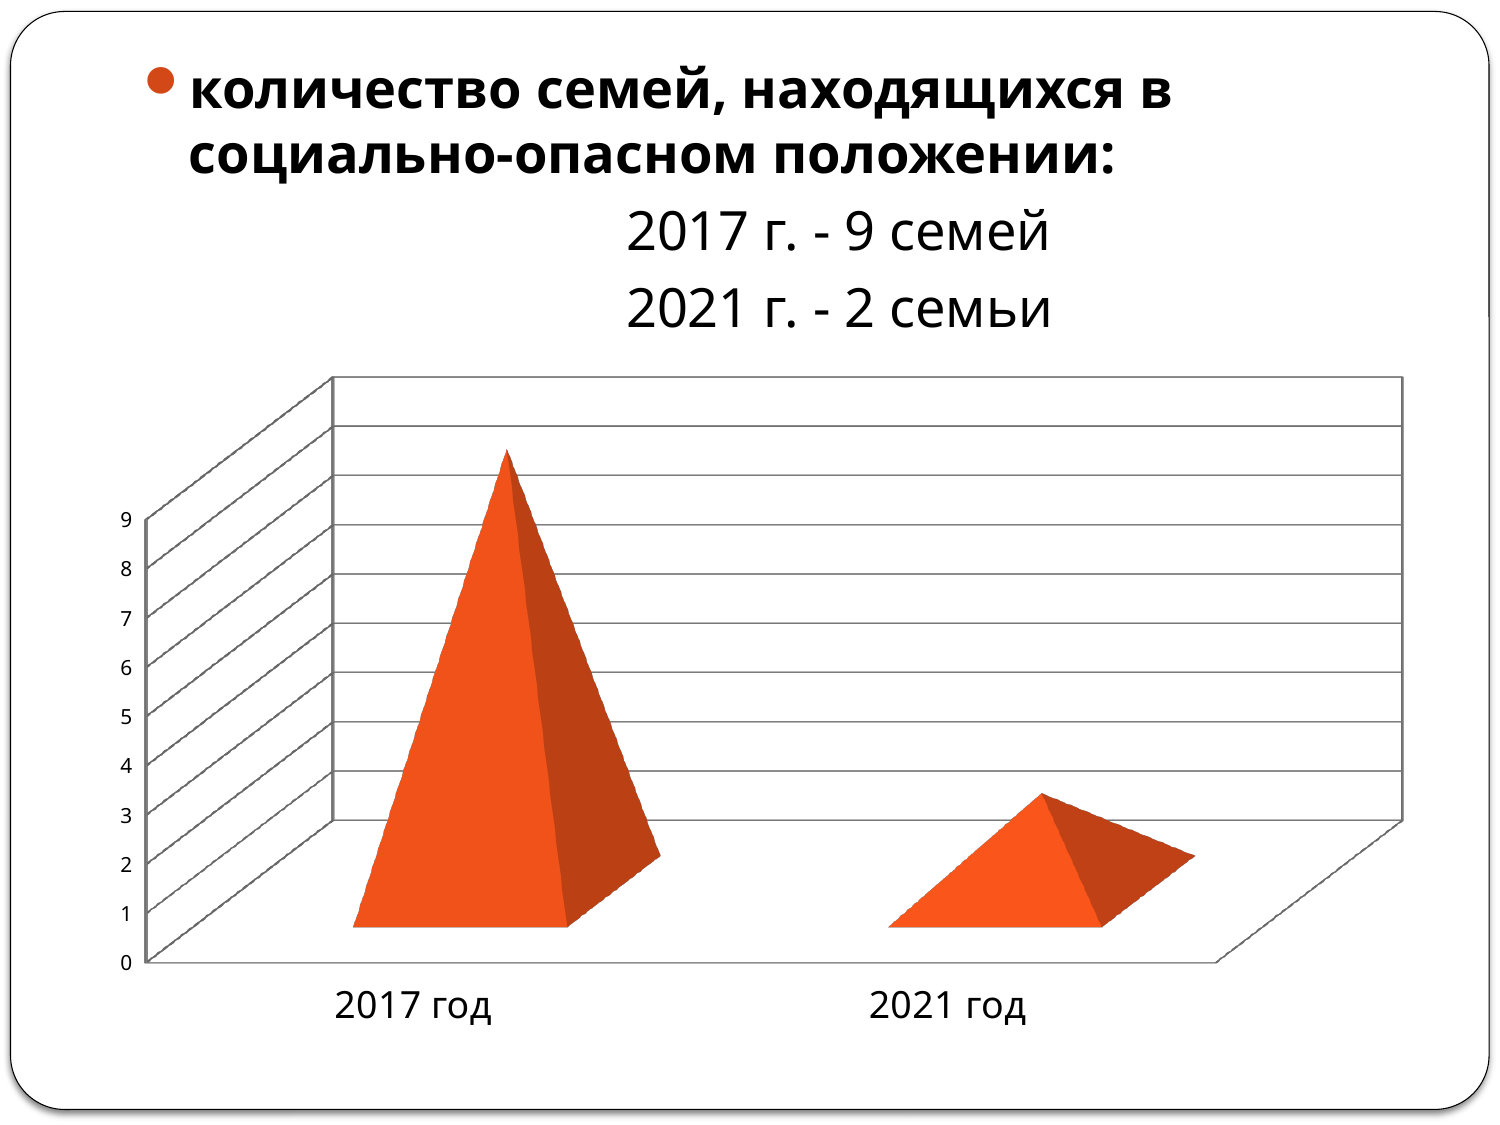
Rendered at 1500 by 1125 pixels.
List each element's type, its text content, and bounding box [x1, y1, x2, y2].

list количество семей, находящихся в социально-опасном положении: 2017 г. - 9 семей 2021 г. - 2 семьи [128, 46, 1404, 361]
chart [81, 363, 1442, 1044]
